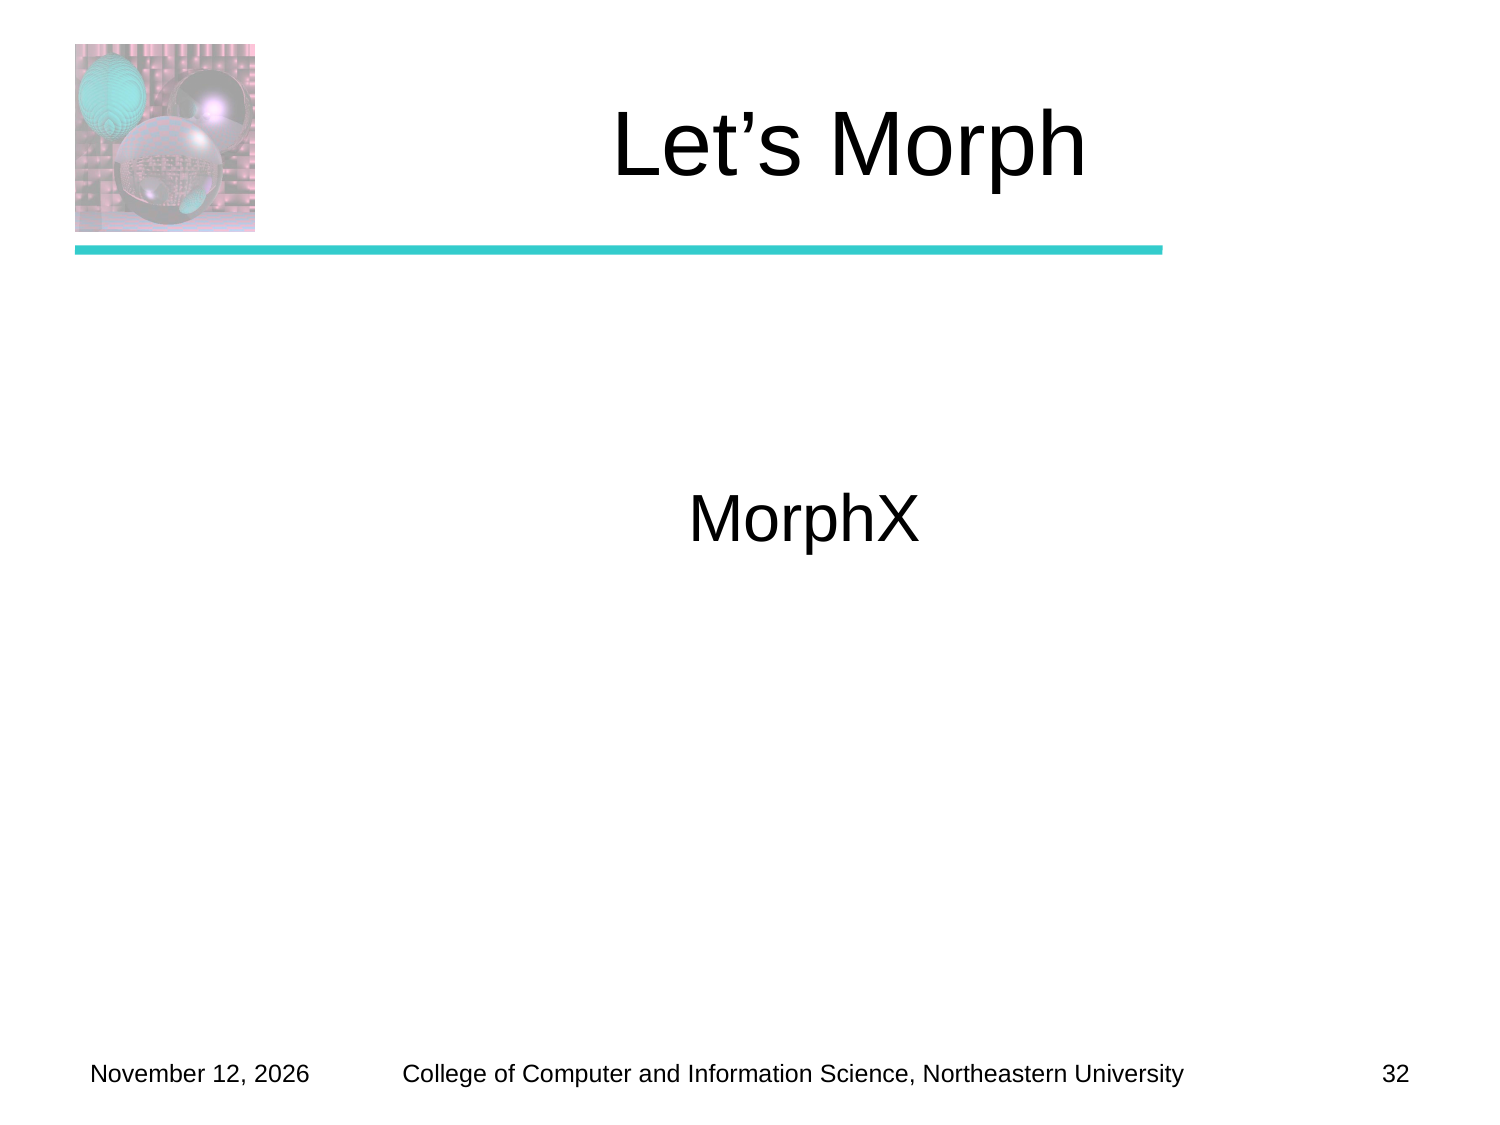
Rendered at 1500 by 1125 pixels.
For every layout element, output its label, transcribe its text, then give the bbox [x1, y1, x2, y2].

title Let’s Morph [274, 44, 1426, 233]
text_box MorphX [673, 467, 949, 563]
picture [75, 44, 255, 232]
slide_number 32 [1299, 1049, 1426, 1103]
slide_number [74, 1049, 338, 1101]
